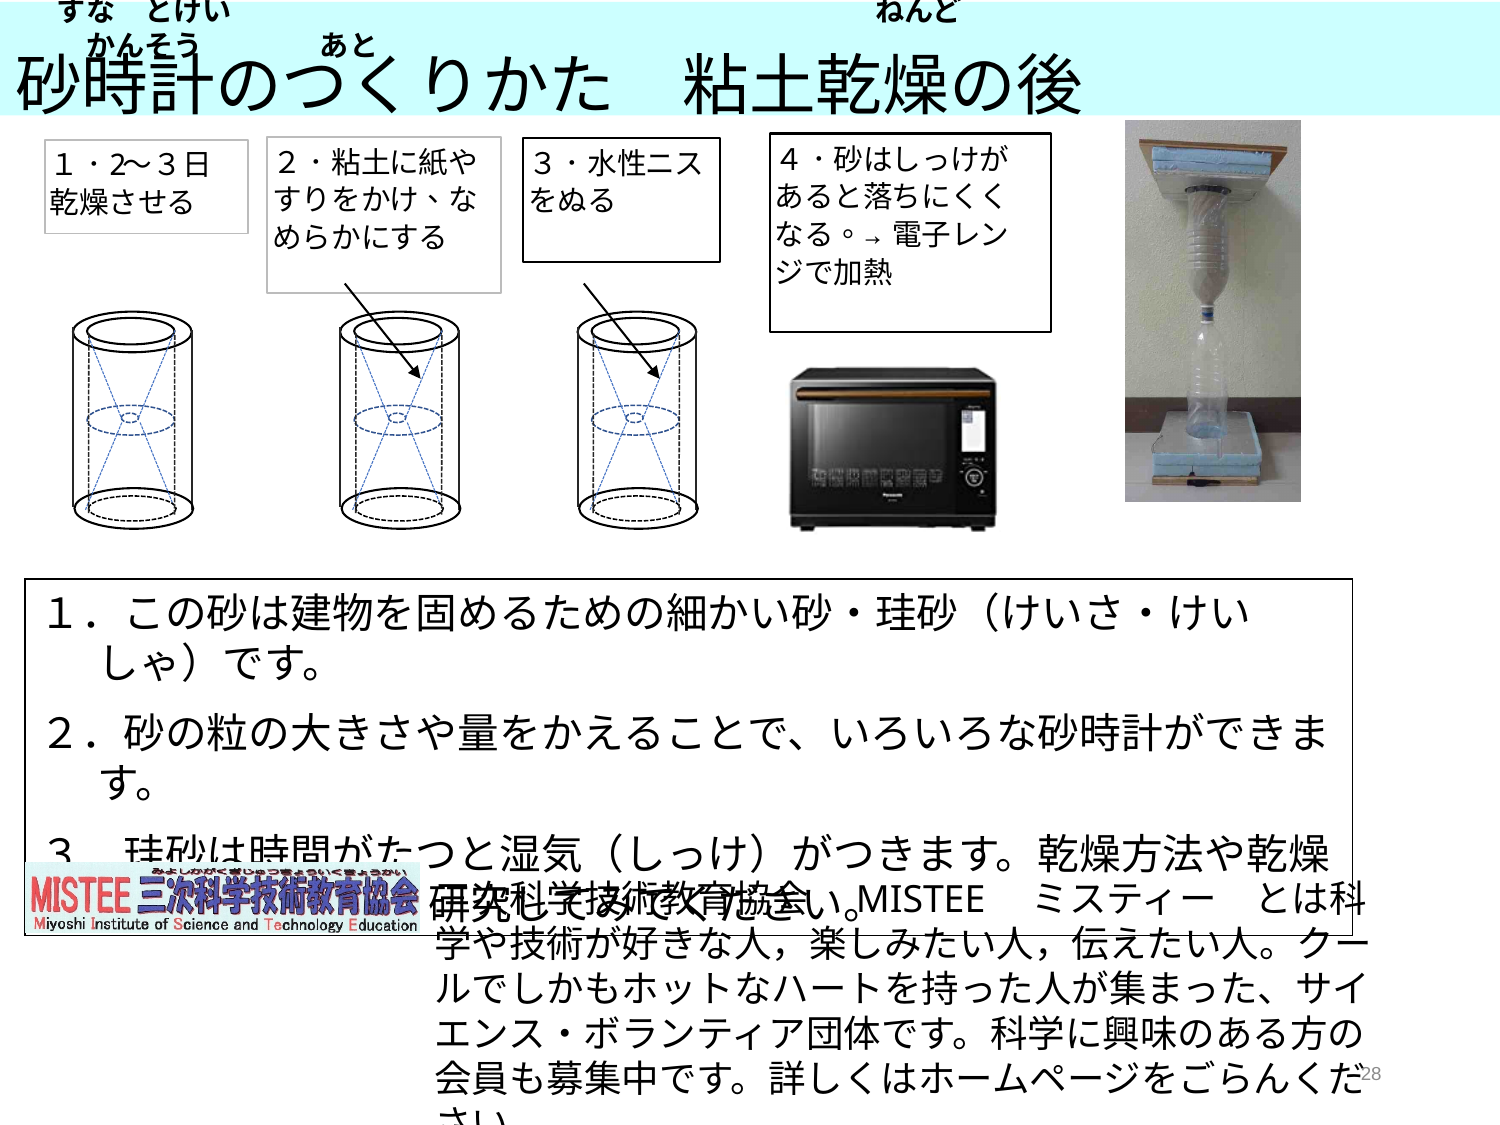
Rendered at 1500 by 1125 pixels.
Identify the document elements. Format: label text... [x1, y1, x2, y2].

text_box １．この砂は建物を固めるための細かい砂・珪砂（けいさ・けいしゃ）です。 ２．砂の粒の大きさや量をかえることで、いろいろな砂時計ができます。 ３．珪砂は時間がたつと湿気（しっけ）がつきます。乾燥方法や乾燥剤などについて、研究してみてください。 [25, 578, 1353, 868]
picture [25, 862, 420, 933]
picture [785, 364, 1001, 536]
text_box すな とけい ねんど かんそう あと [12, 0, 1004, 55]
text_box 三次科学技術教育協会 MISTEE ミスティー とは科学や技術が好きな人，楽しみたい人，伝えたい人。クールでしかもホットなハートを持った人が集まった、サイエンス・ボランティア団体です。科学に興味のある方の会員も募集中です。詳しくはホームページをごらんください。 [419, 868, 1408, 1125]
picture [1125, 120, 1301, 502]
title 砂時計のつくりかた 粘土乾燥の後 [0, 12, 1275, 132]
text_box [25, 120, 1066, 657]
